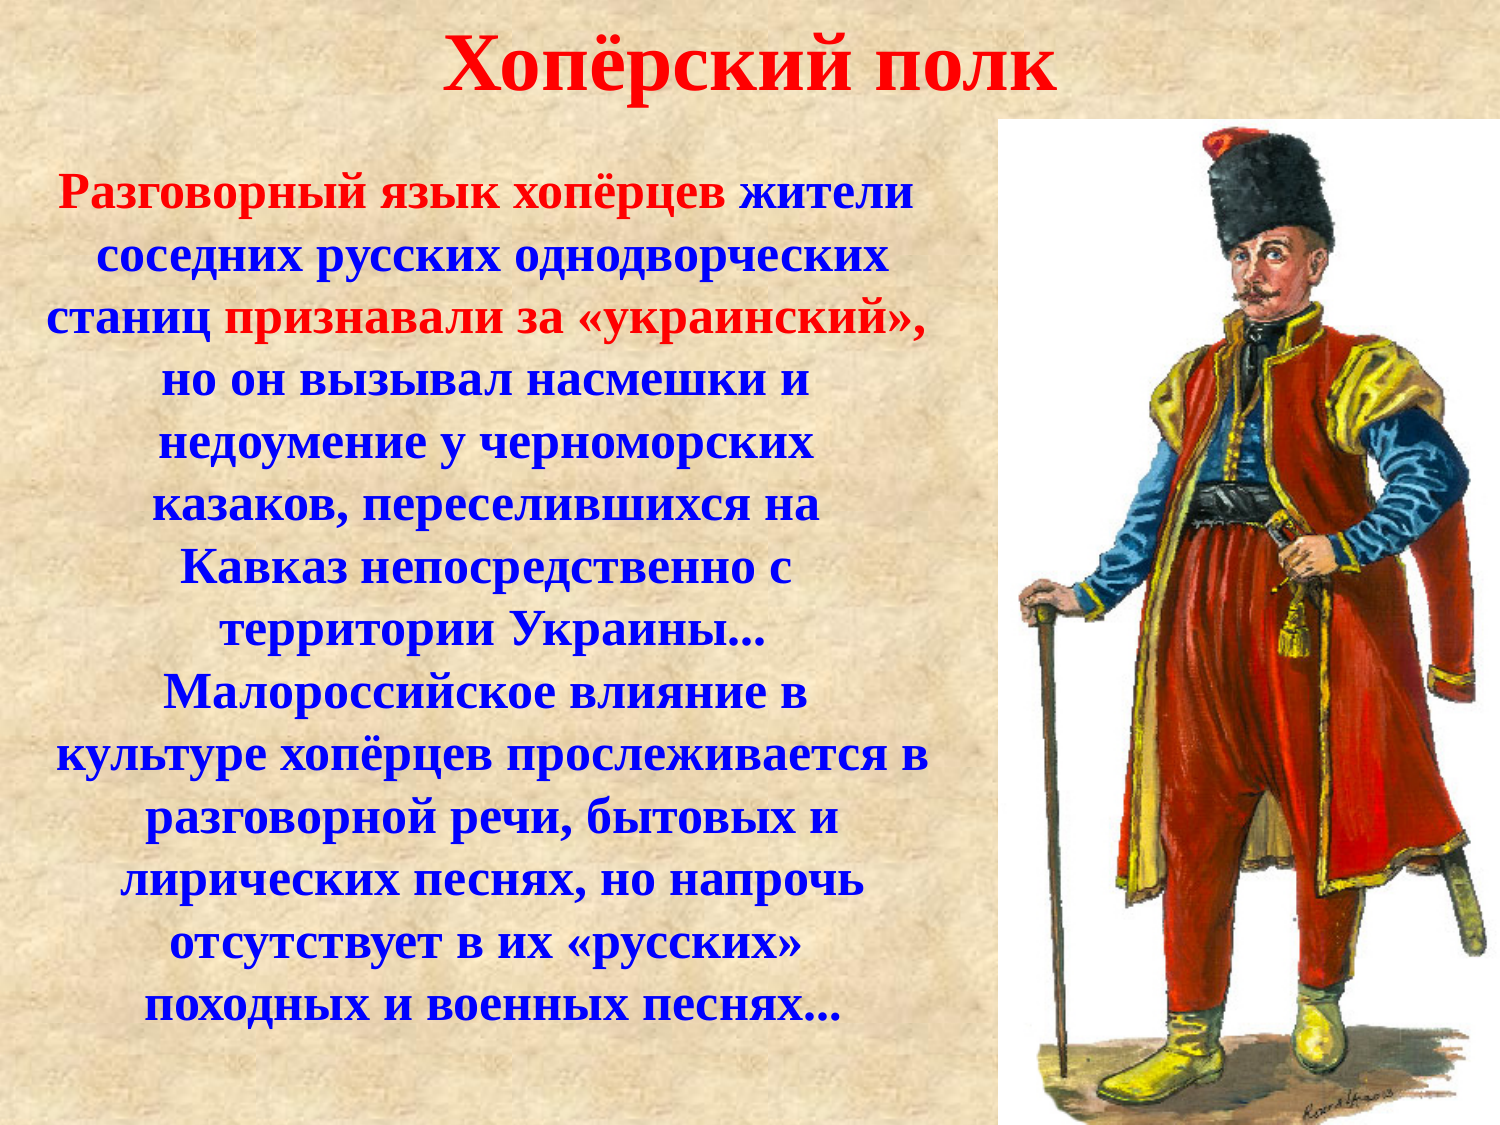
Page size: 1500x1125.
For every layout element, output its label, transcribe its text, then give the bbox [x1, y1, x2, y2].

picture [0, 115, 1500, 1125]
text_box Хопёрский полк [0, 0, 1500, 115]
text_box Разговорный язык хопёрцев жители соседних русских однодворческих станиц признавали за «украинский», но он вызывал насмешки и недоумение у черноморских каза­ков, переселившихся на Кавказ непосредственно с территории Украины... Малороссийское влияние в культуре хопёрцев прослеживается в разговорной речи, бытовых и лирических песнях, но напрочь отсутствует в их «русских» походных и военных песнях... [0, 148, 987, 1039]
